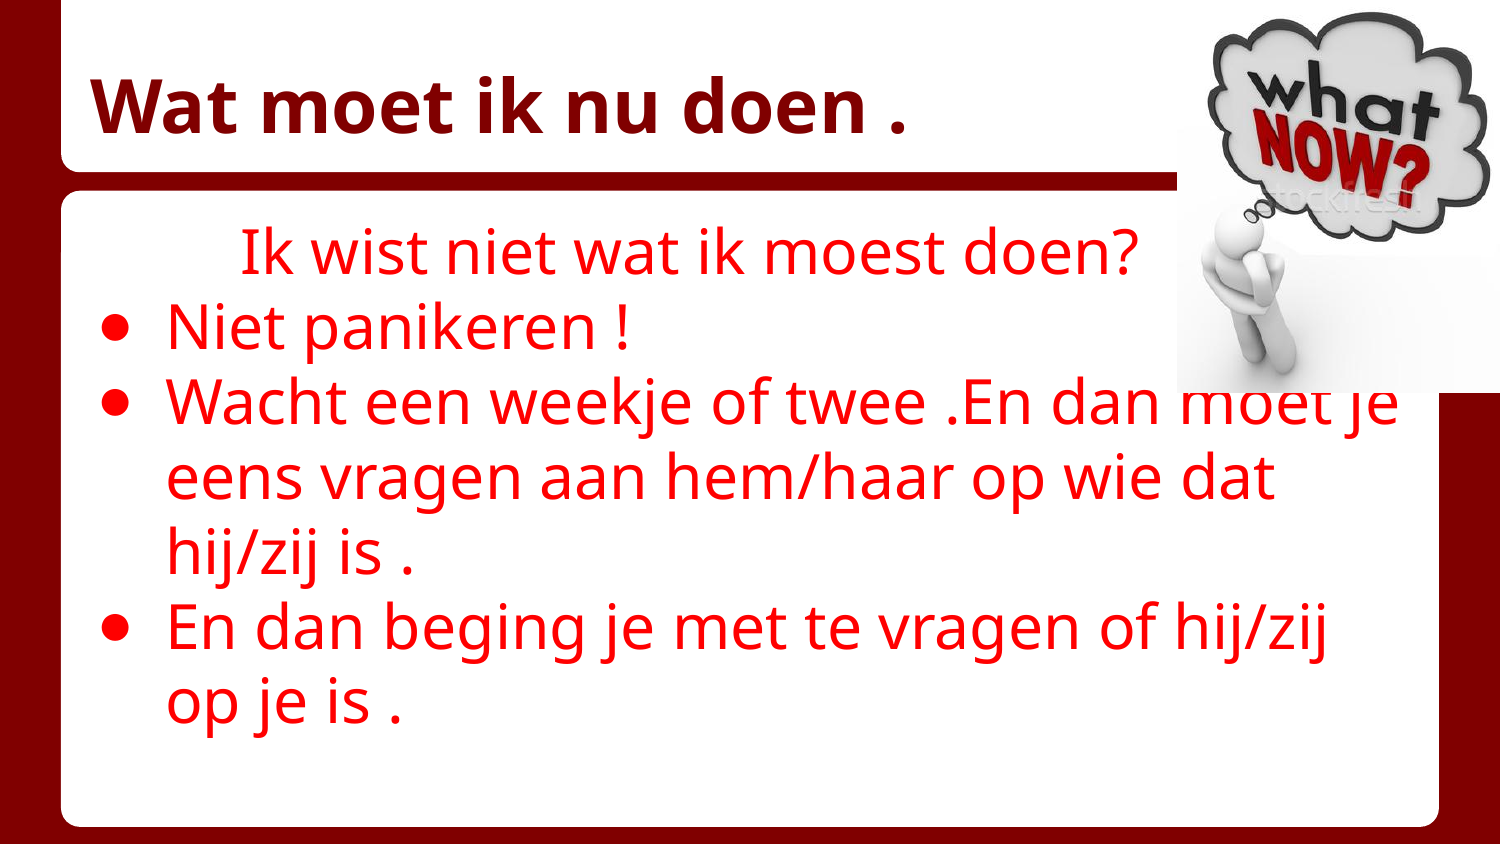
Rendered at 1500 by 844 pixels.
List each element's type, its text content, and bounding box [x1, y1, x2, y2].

picture [1177, 0, 1500, 394]
list Ik wist niet wat ik moest doen? Niet panikeren ! Wacht een weekje of twee .En dan moet je eens vragen aan hem/haar op wie dat hij/zij is . En dan beging je met te vragen of hij/zij op je is . [75, 196, 1425, 808]
title Wat moet ik nu doen . [75, 22, 1172, 164]
